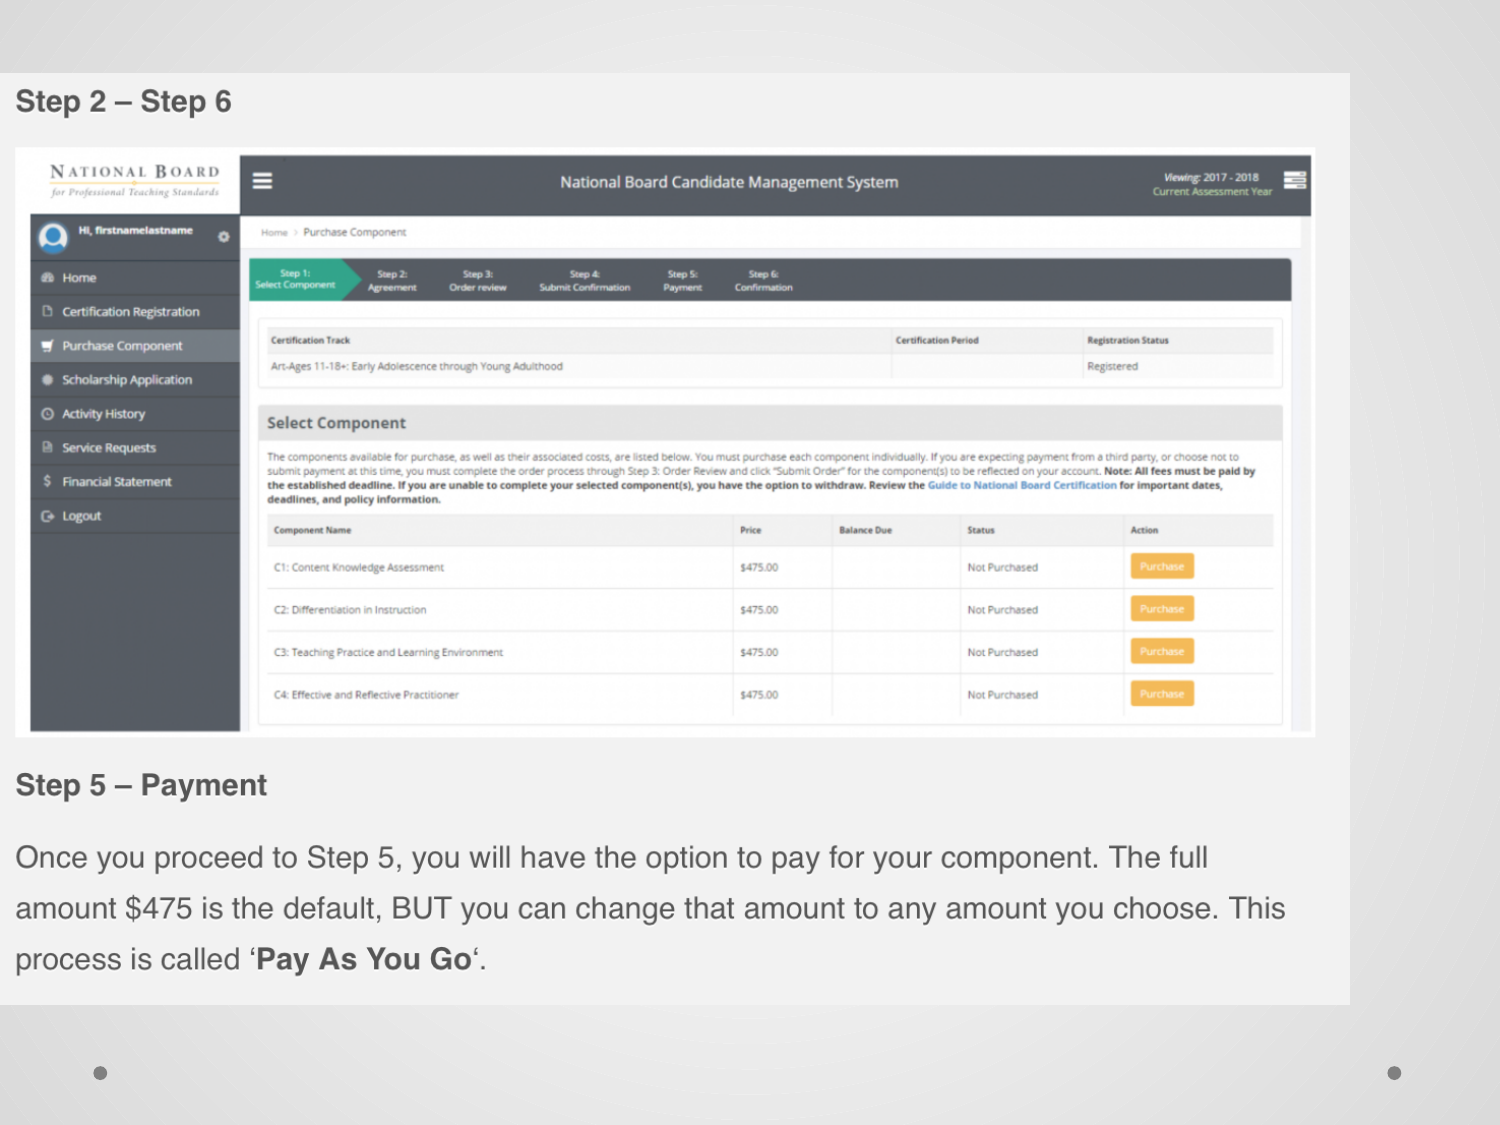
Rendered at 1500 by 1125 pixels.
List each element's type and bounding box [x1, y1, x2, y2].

list [0, 73, 1351, 1006]
